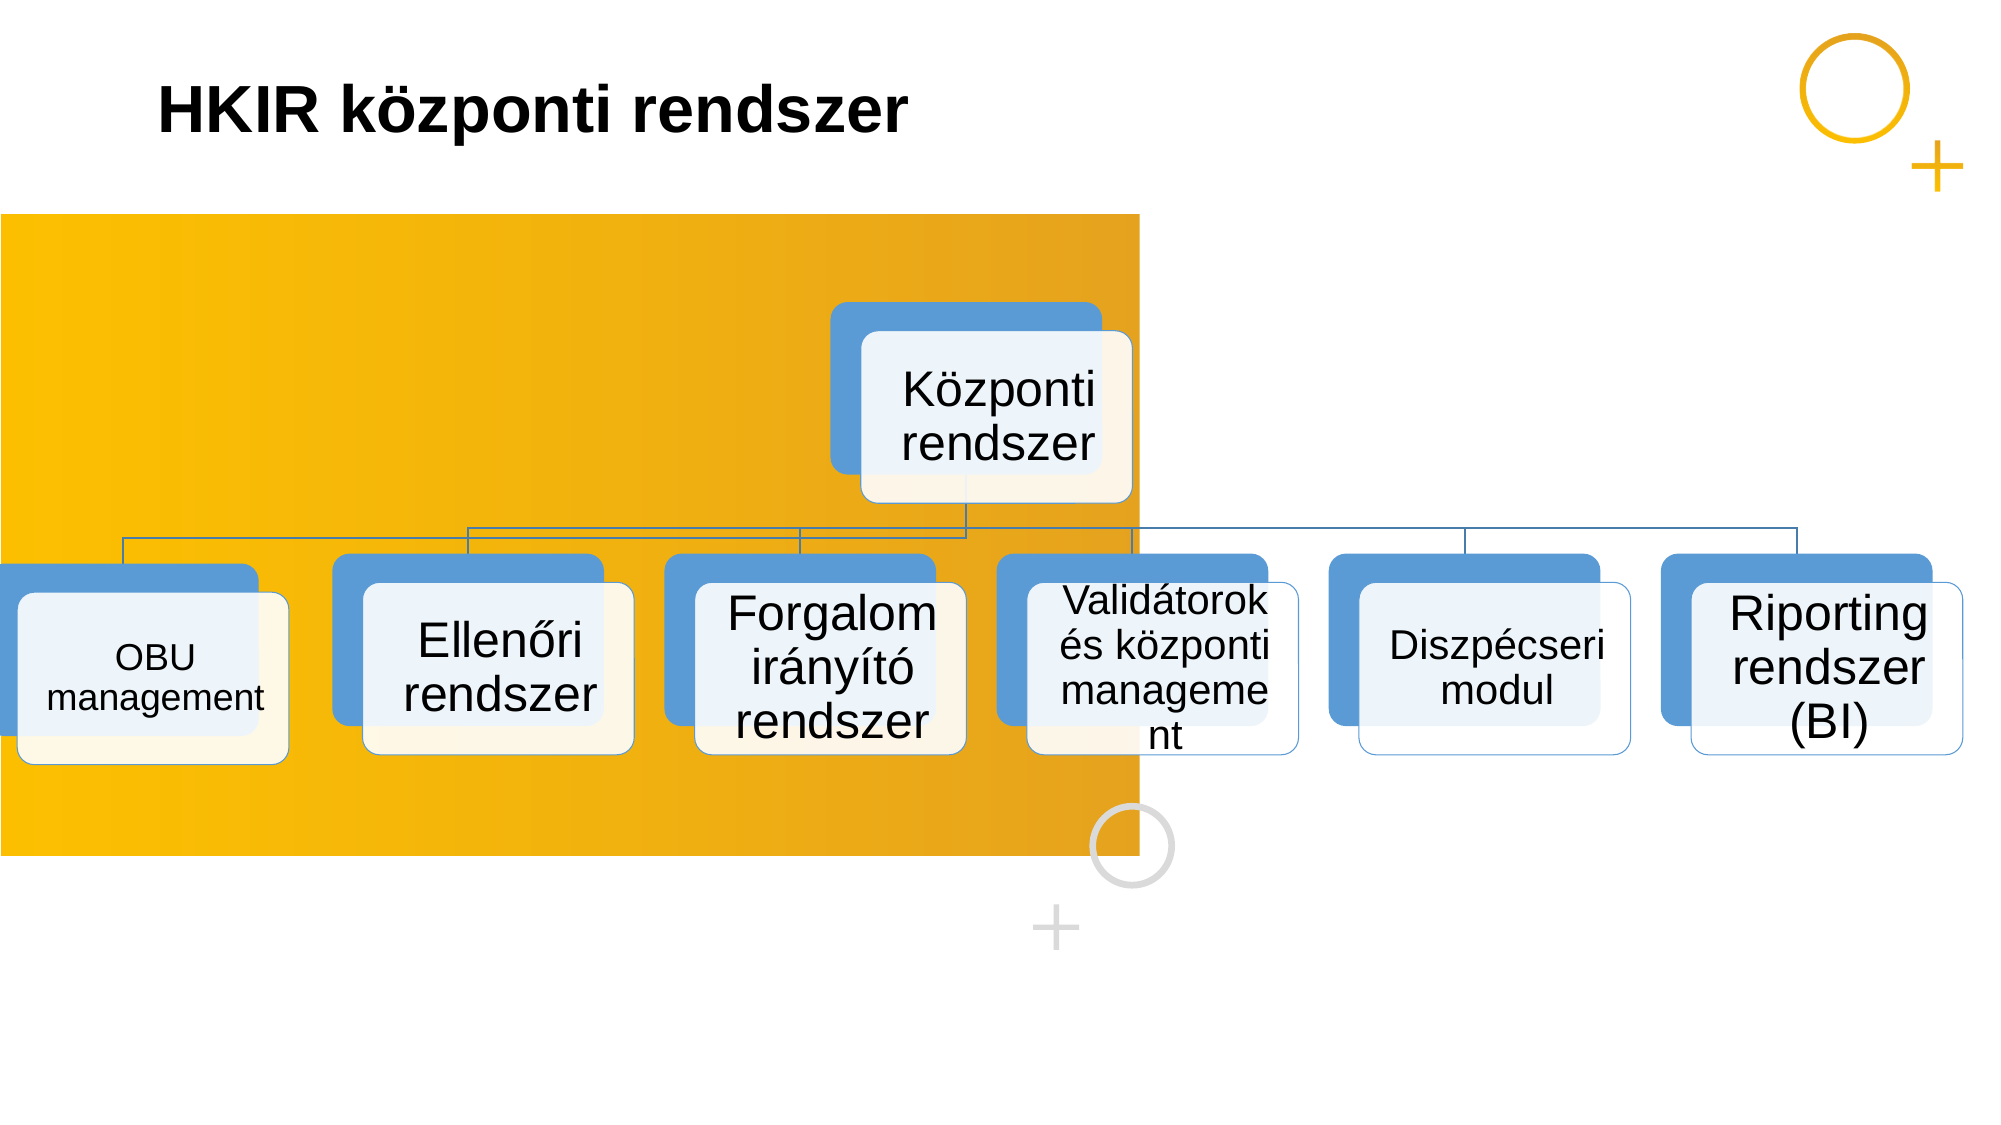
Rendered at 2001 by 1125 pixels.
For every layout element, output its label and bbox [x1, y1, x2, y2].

text_box [0, 0, 1964, 1125]
